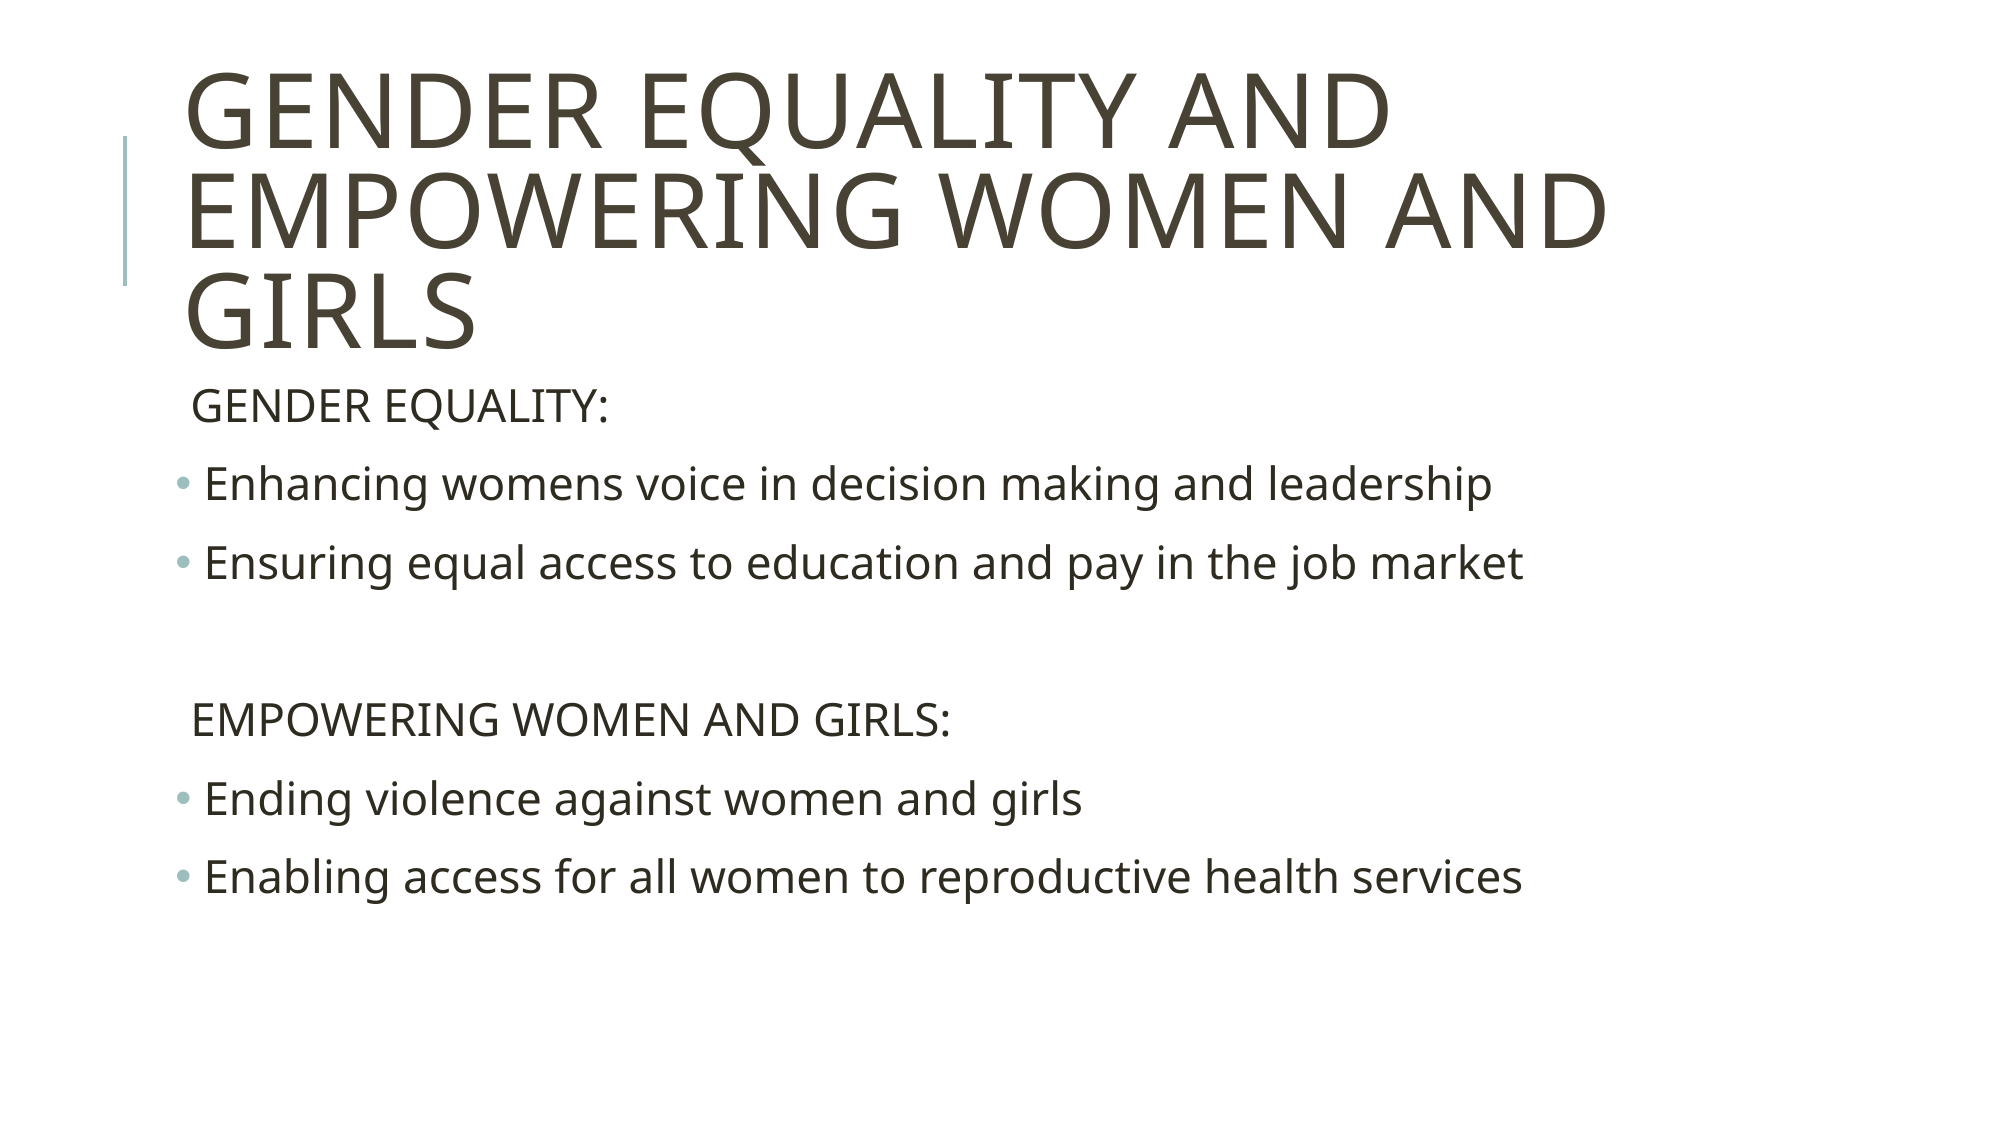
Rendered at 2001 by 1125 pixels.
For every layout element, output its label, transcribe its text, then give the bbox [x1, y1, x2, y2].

title Gender equality and empowering women and girls [168, 96, 1763, 342]
list GENDER EQUALITY: Enhancing womens voice in decision making and leadership Ensuring equal access to education and pay in the job market EMPOWERING WOMEN AND GIRLS: Ending violence against women and girls Enabling access for all women to reproductive health services [168, 375, 1763, 1035]
